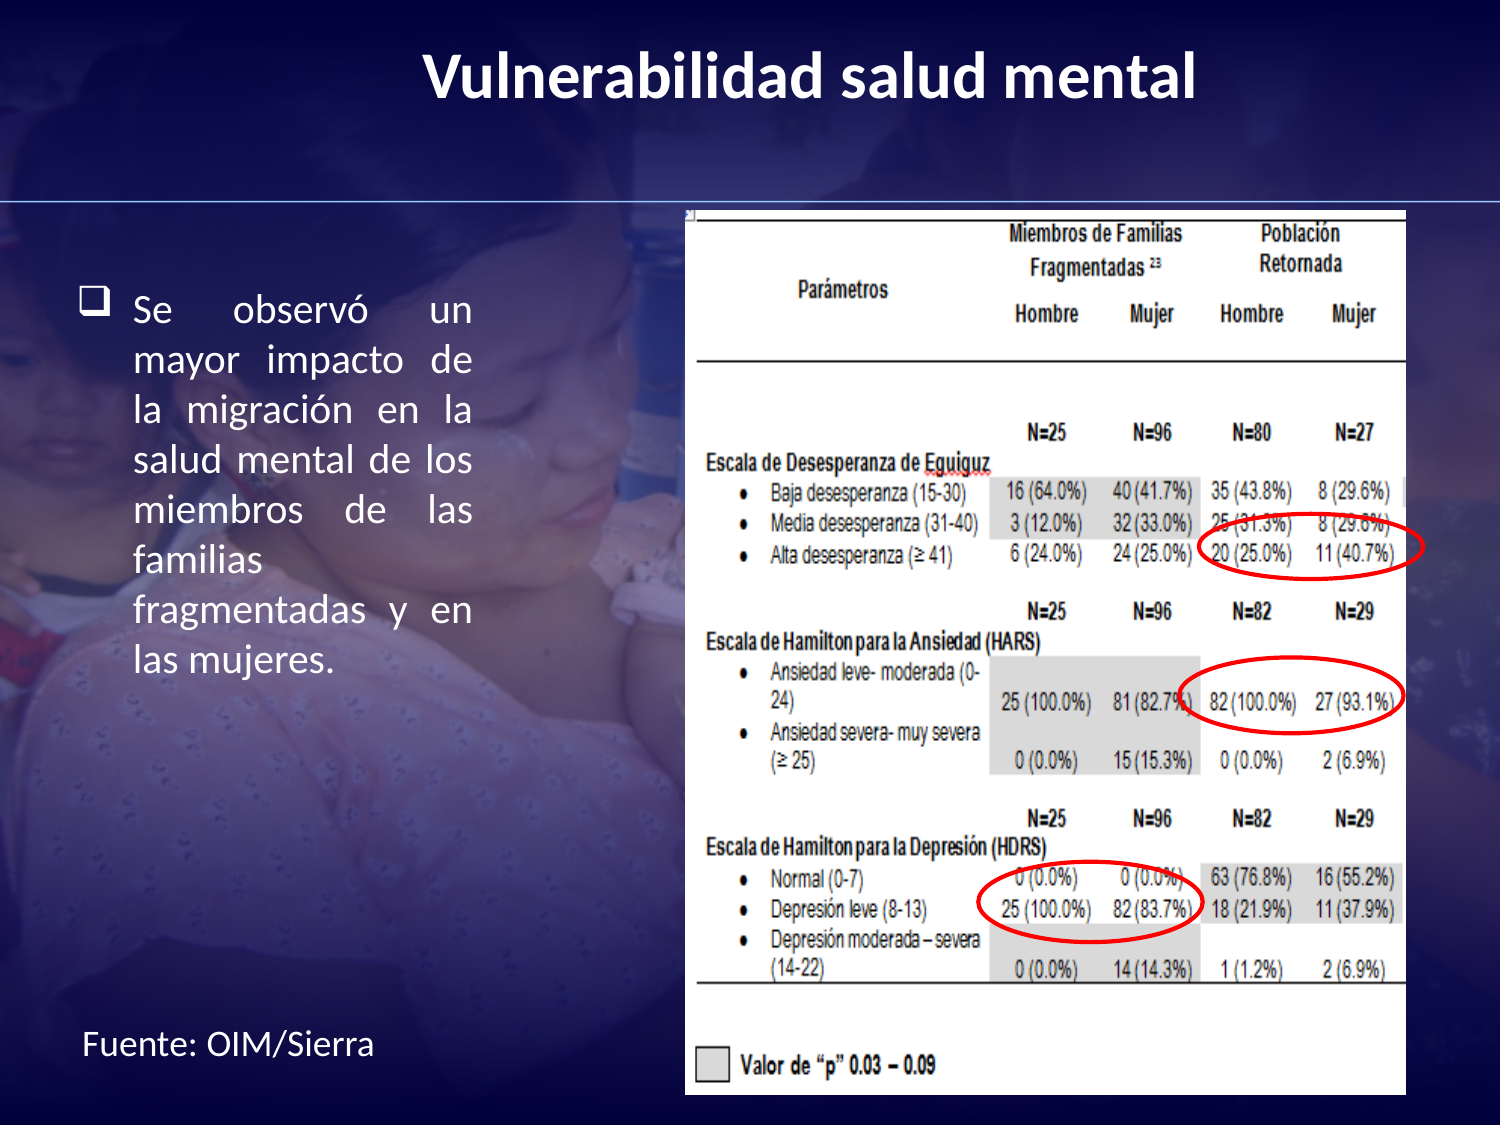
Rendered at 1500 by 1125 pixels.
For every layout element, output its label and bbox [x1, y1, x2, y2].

list [0, 0, 1500, 1125]
picture [684, 209, 1406, 1095]
